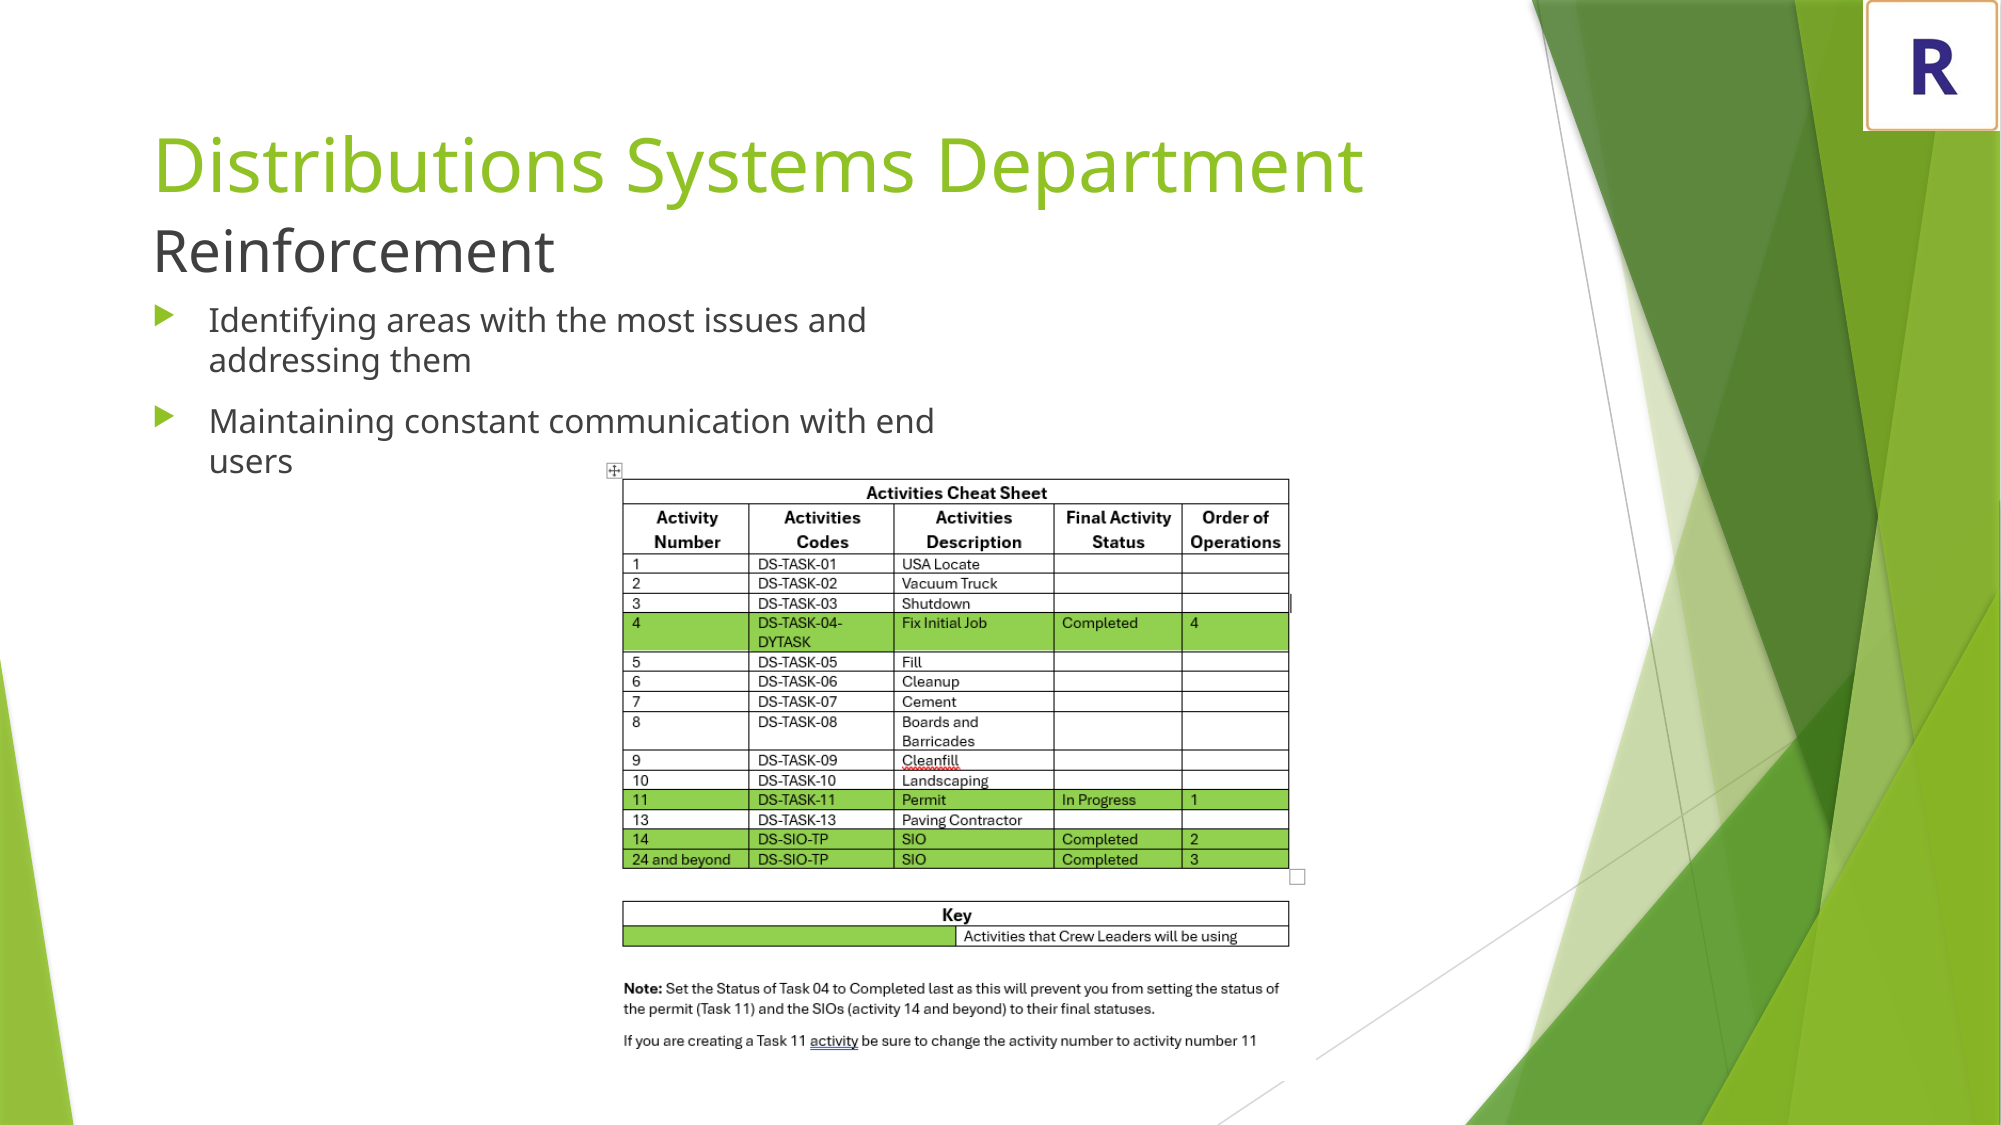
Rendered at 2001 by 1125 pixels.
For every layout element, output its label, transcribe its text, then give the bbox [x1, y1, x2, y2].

text_box [999, 391, 1851, 995]
list Reinforcement [137, 222, 583, 291]
picture [1863, 0, 2000, 132]
text_box [999, 320, 1876, 391]
list Identifying areas with the most issues and addressing them Maintaining constant communication with end users [137, 291, 988, 995]
title Distributions Systems Department [137, 109, 1863, 278]
picture [599, 449, 1316, 1082]
